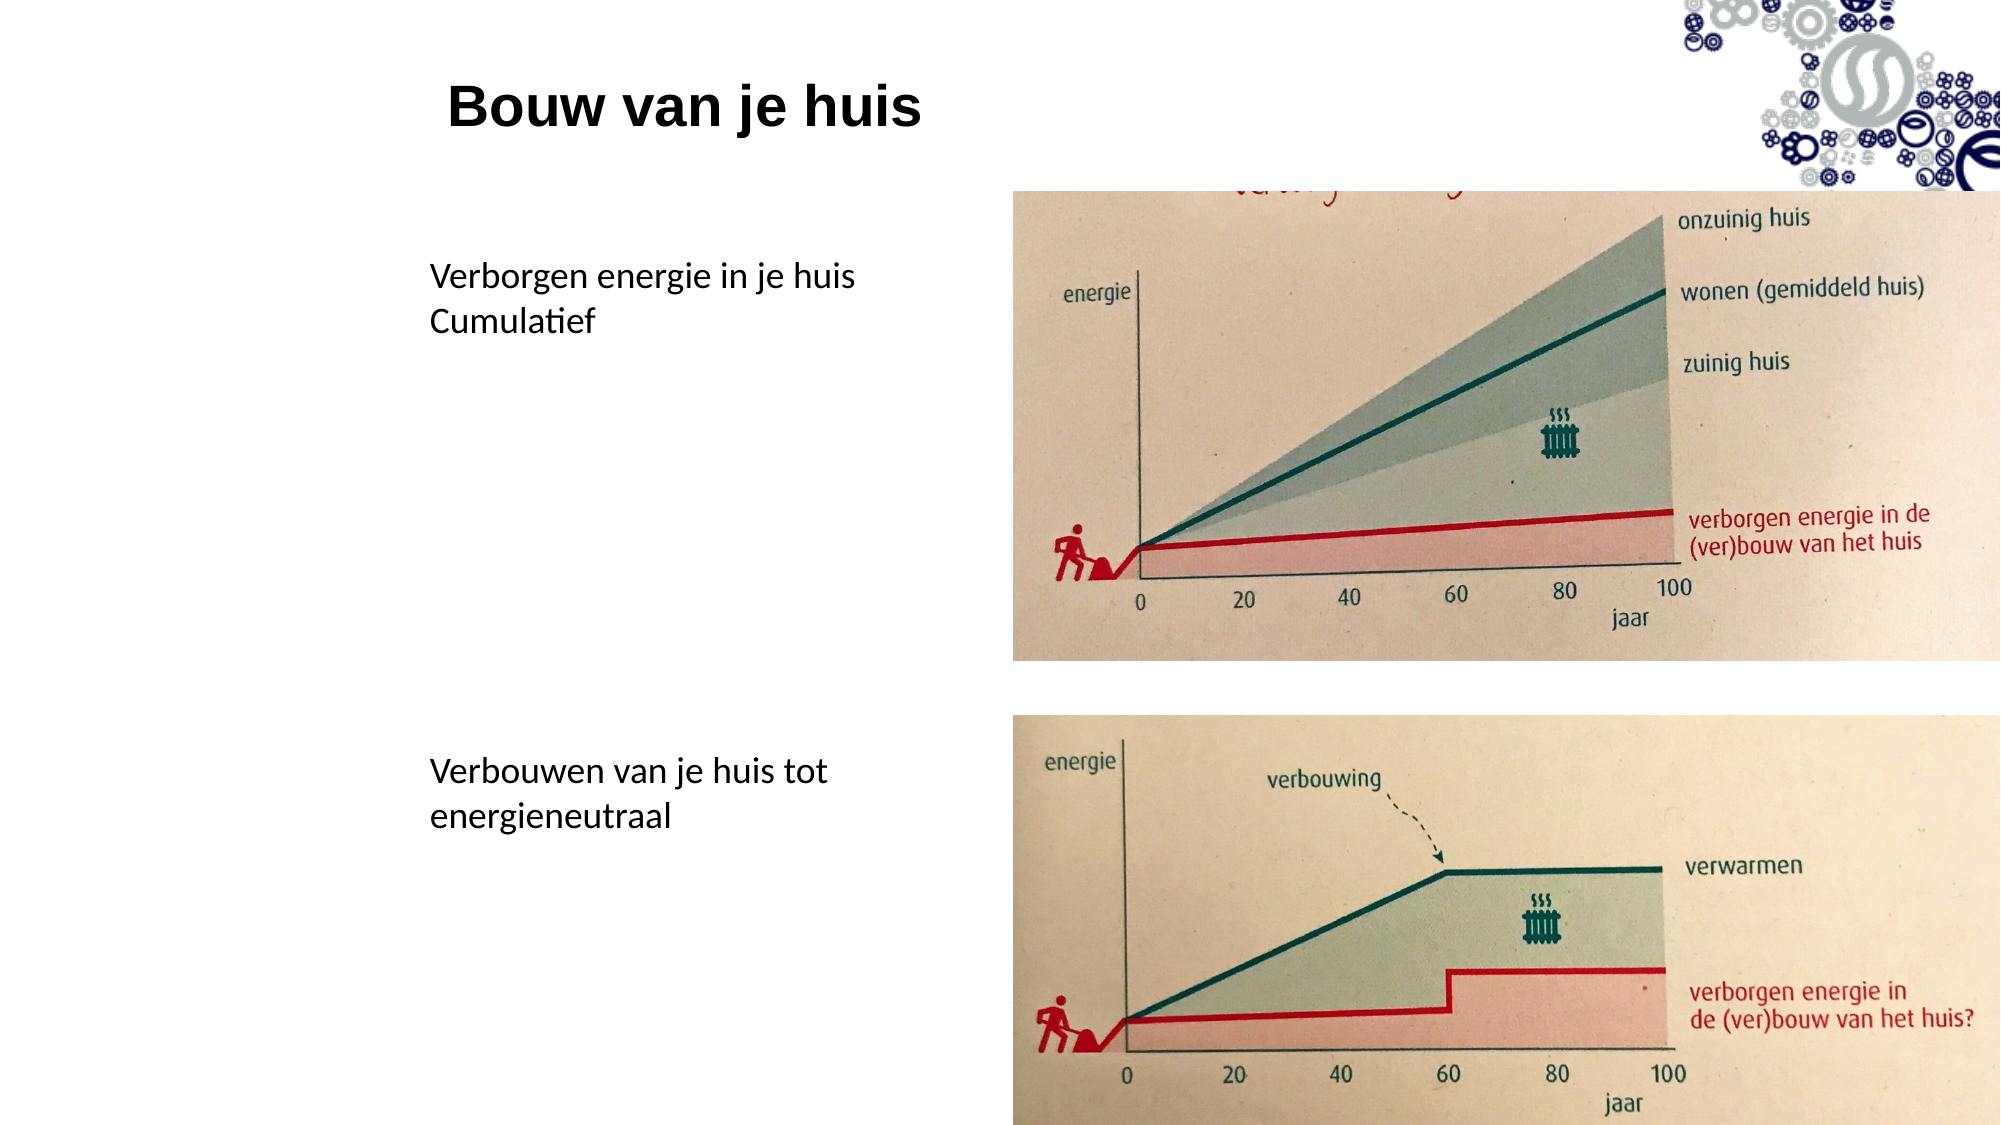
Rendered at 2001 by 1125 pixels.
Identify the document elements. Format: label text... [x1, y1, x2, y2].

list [1013, 715, 2000, 1125]
picture [0, 0, 2000, 1125]
title Bouw van je huis [432, 54, 1887, 161]
text_box Verborgen energie in je huis Cumulatief Verbouwen van je huis tot energieneutraal [415, 244, 935, 844]
